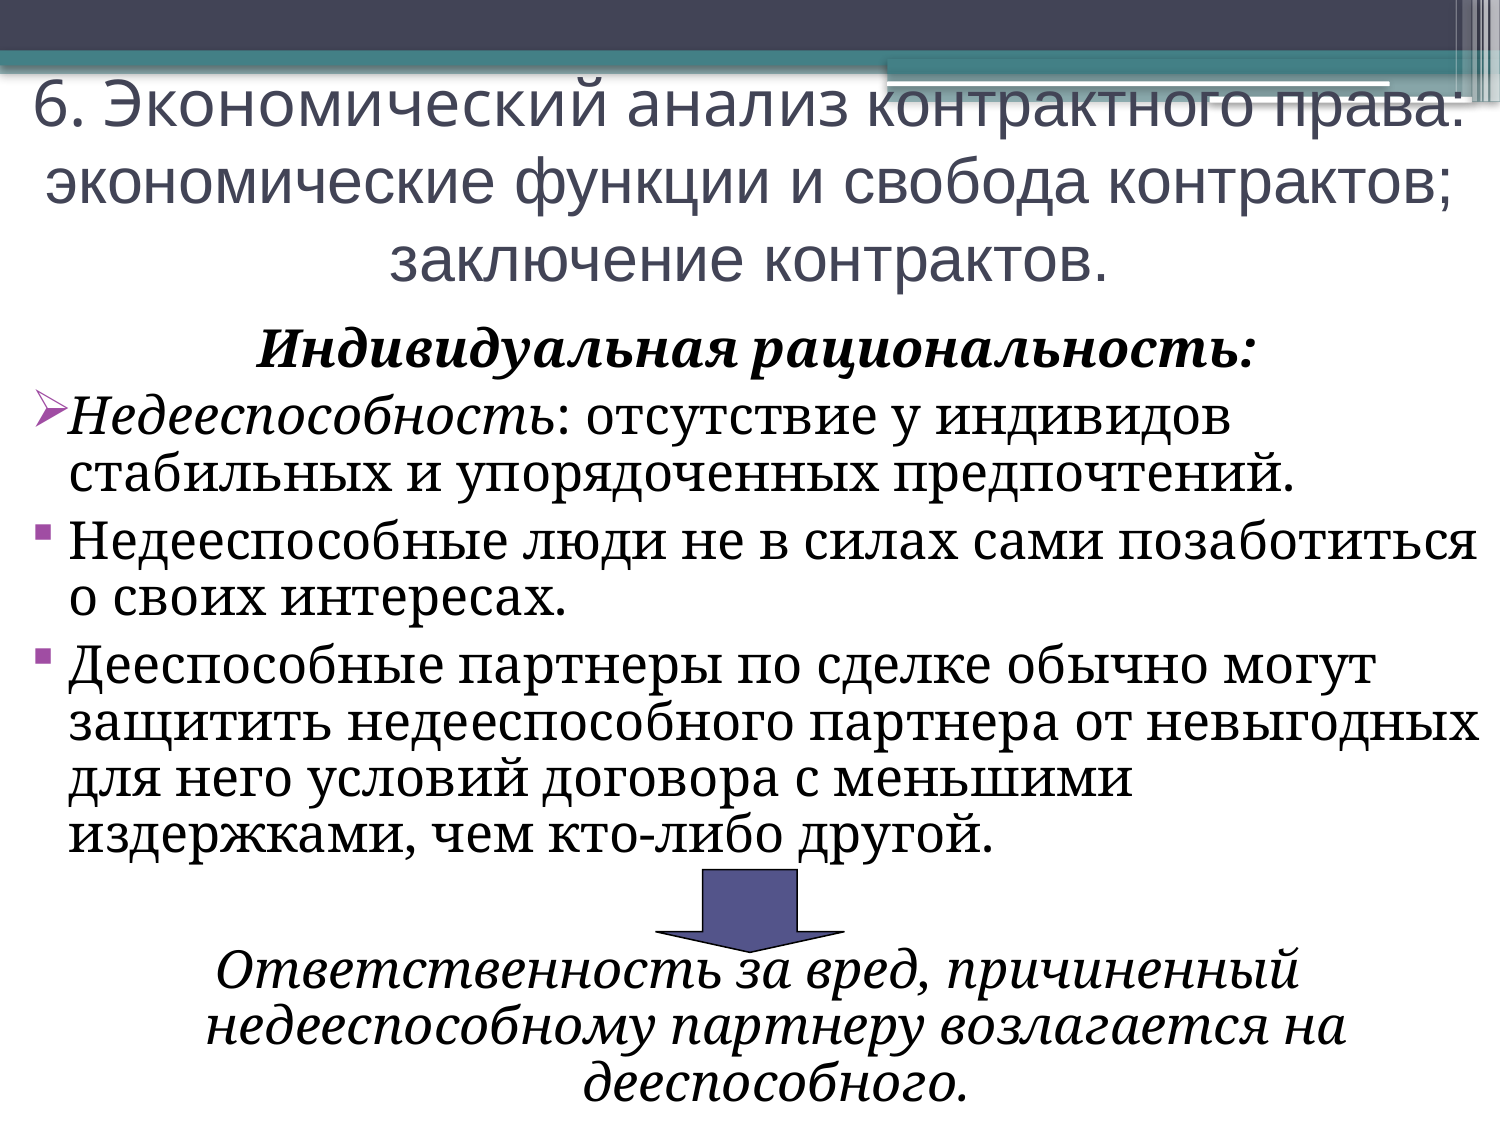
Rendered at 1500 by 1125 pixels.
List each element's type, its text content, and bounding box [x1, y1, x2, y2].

text_box 6. Экономический анализ контрактного права: экономические функции и свобода контрактов; заключение контрактов. [0, 54, 1500, 287]
text_box [655, 869, 845, 953]
list Индивидуальная рациональность: Недееспособность: отсутствие у индивидов стабильных и упорядоченных предпочтений. Недееспособные люди не в силах сами позаботиться о своих интересах. Дееспособные партнеры по сделке обычно могут защитить недееспособного партнера от невыгодных для него условий договора с меньшими издержками, чем кто-либо другой. Ответственность за вред, причиненный недееспособному партнеру возлагается на дееспособного. [0, 314, 1500, 1125]
